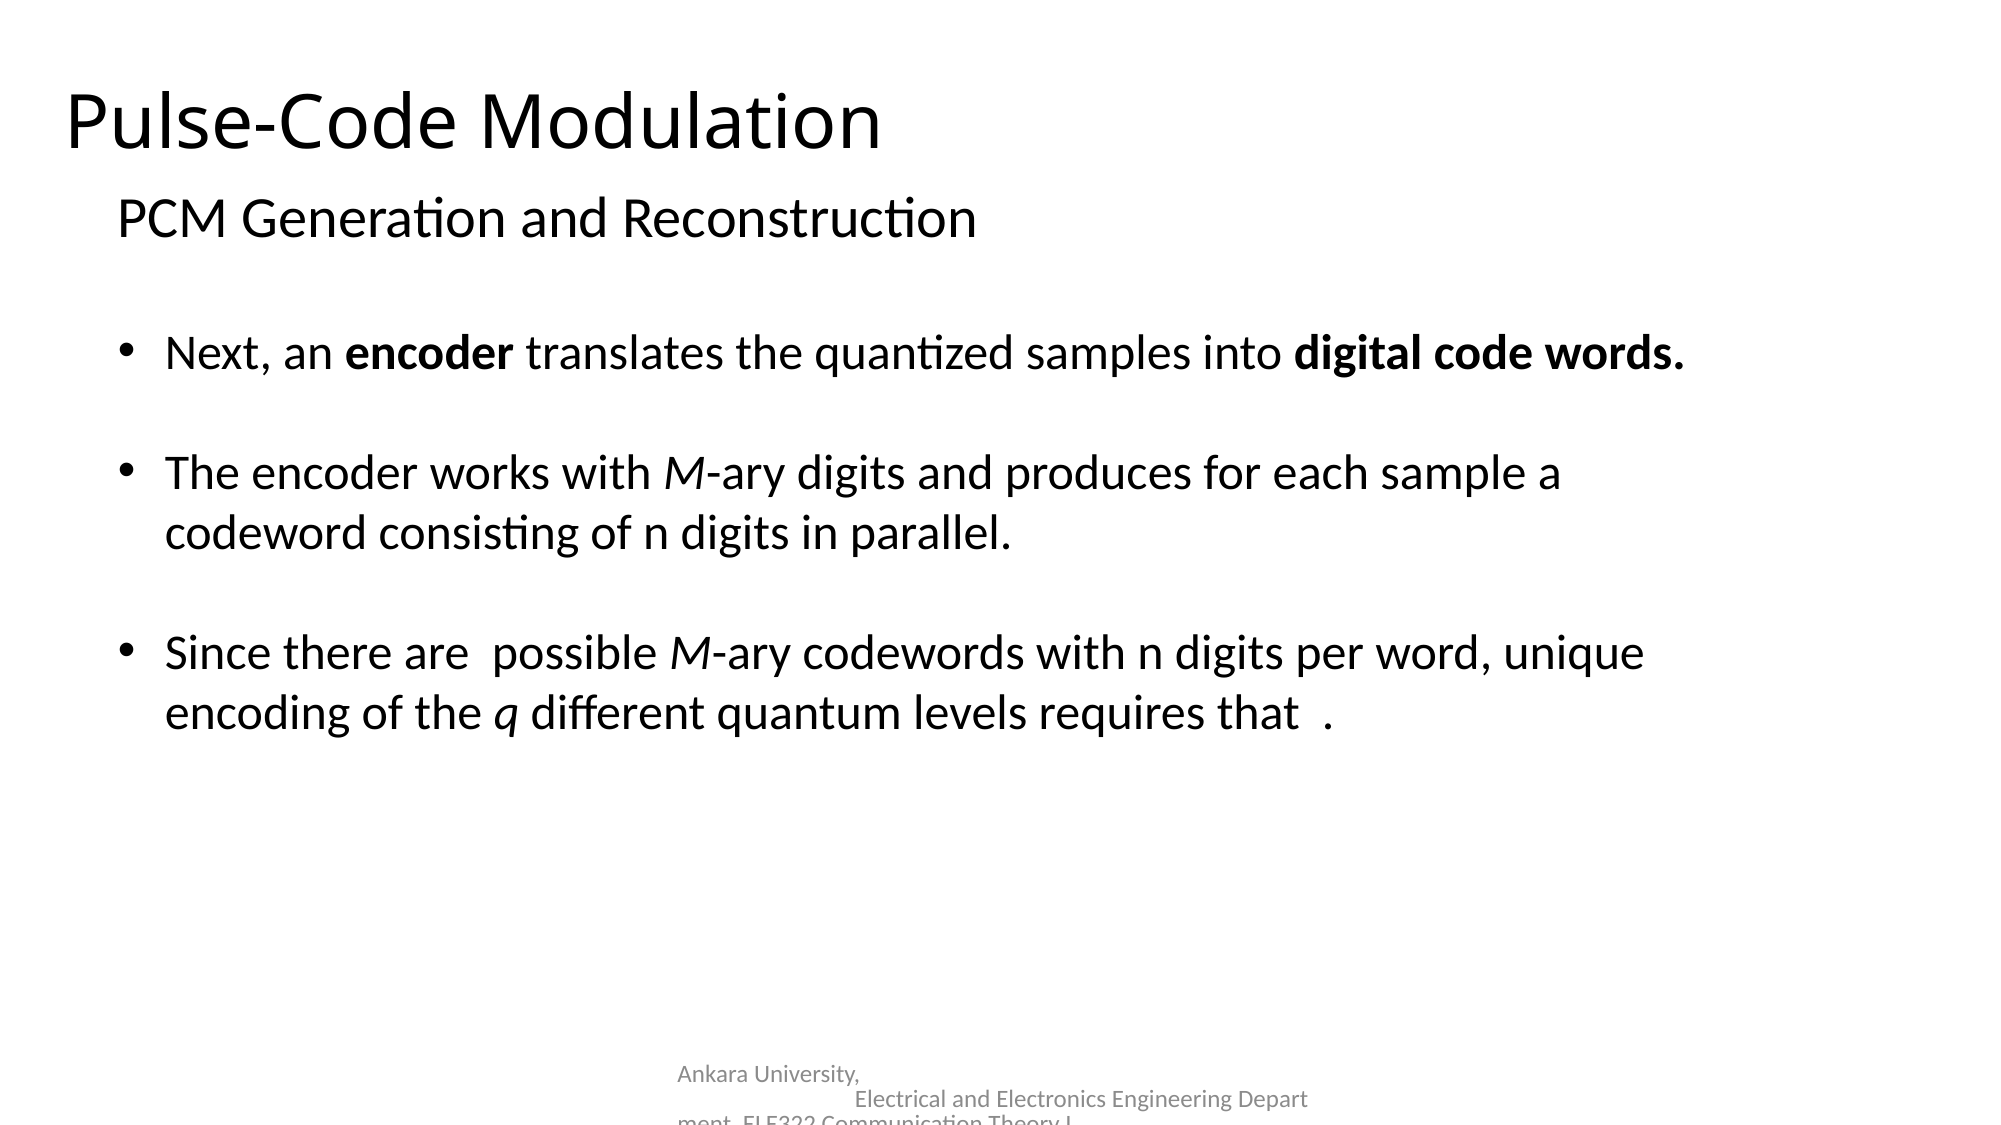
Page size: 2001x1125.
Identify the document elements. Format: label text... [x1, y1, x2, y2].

text_box Pulse-Code Modulation [49, 66, 899, 171]
footer Ankara University, Electrical and Electronics Engineering Department, ELE322 Communication Theory I [662, 1042, 1338, 1103]
